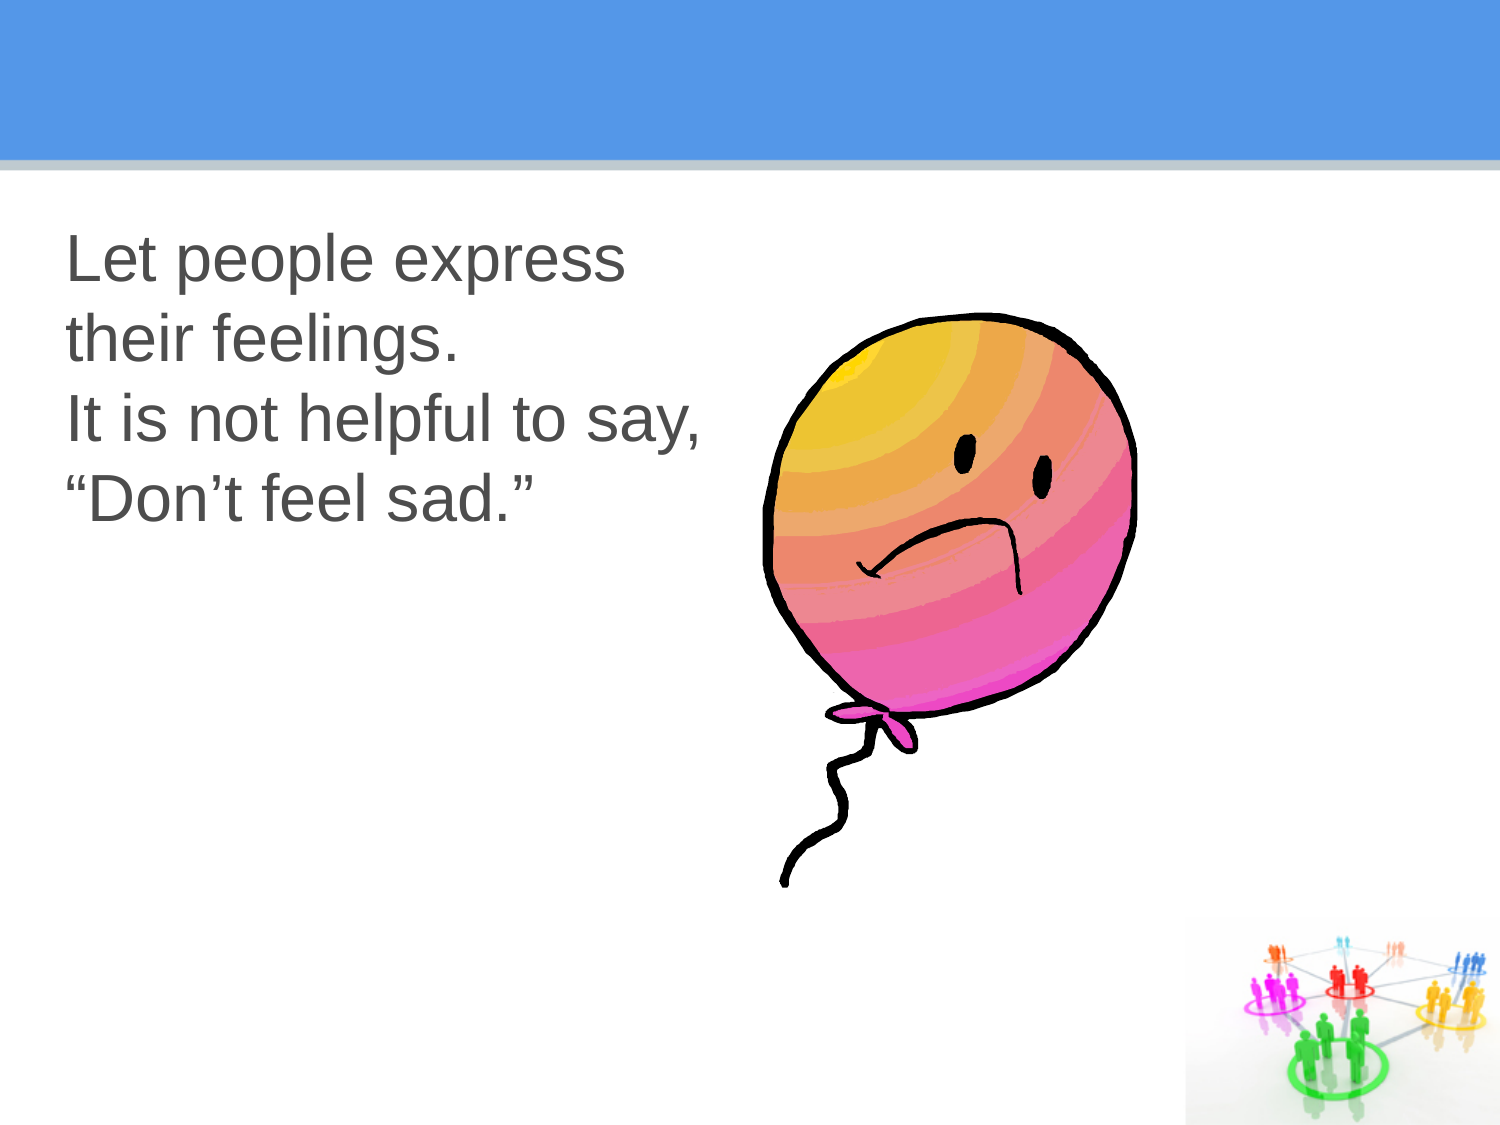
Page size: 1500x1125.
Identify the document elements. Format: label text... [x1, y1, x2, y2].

title Let people express their feelings. It is not helpful to say, “Don’t feel sad.” [50, 224, 1325, 525]
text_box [762, 312, 1138, 888]
picture [0, 0, 1500, 1125]
